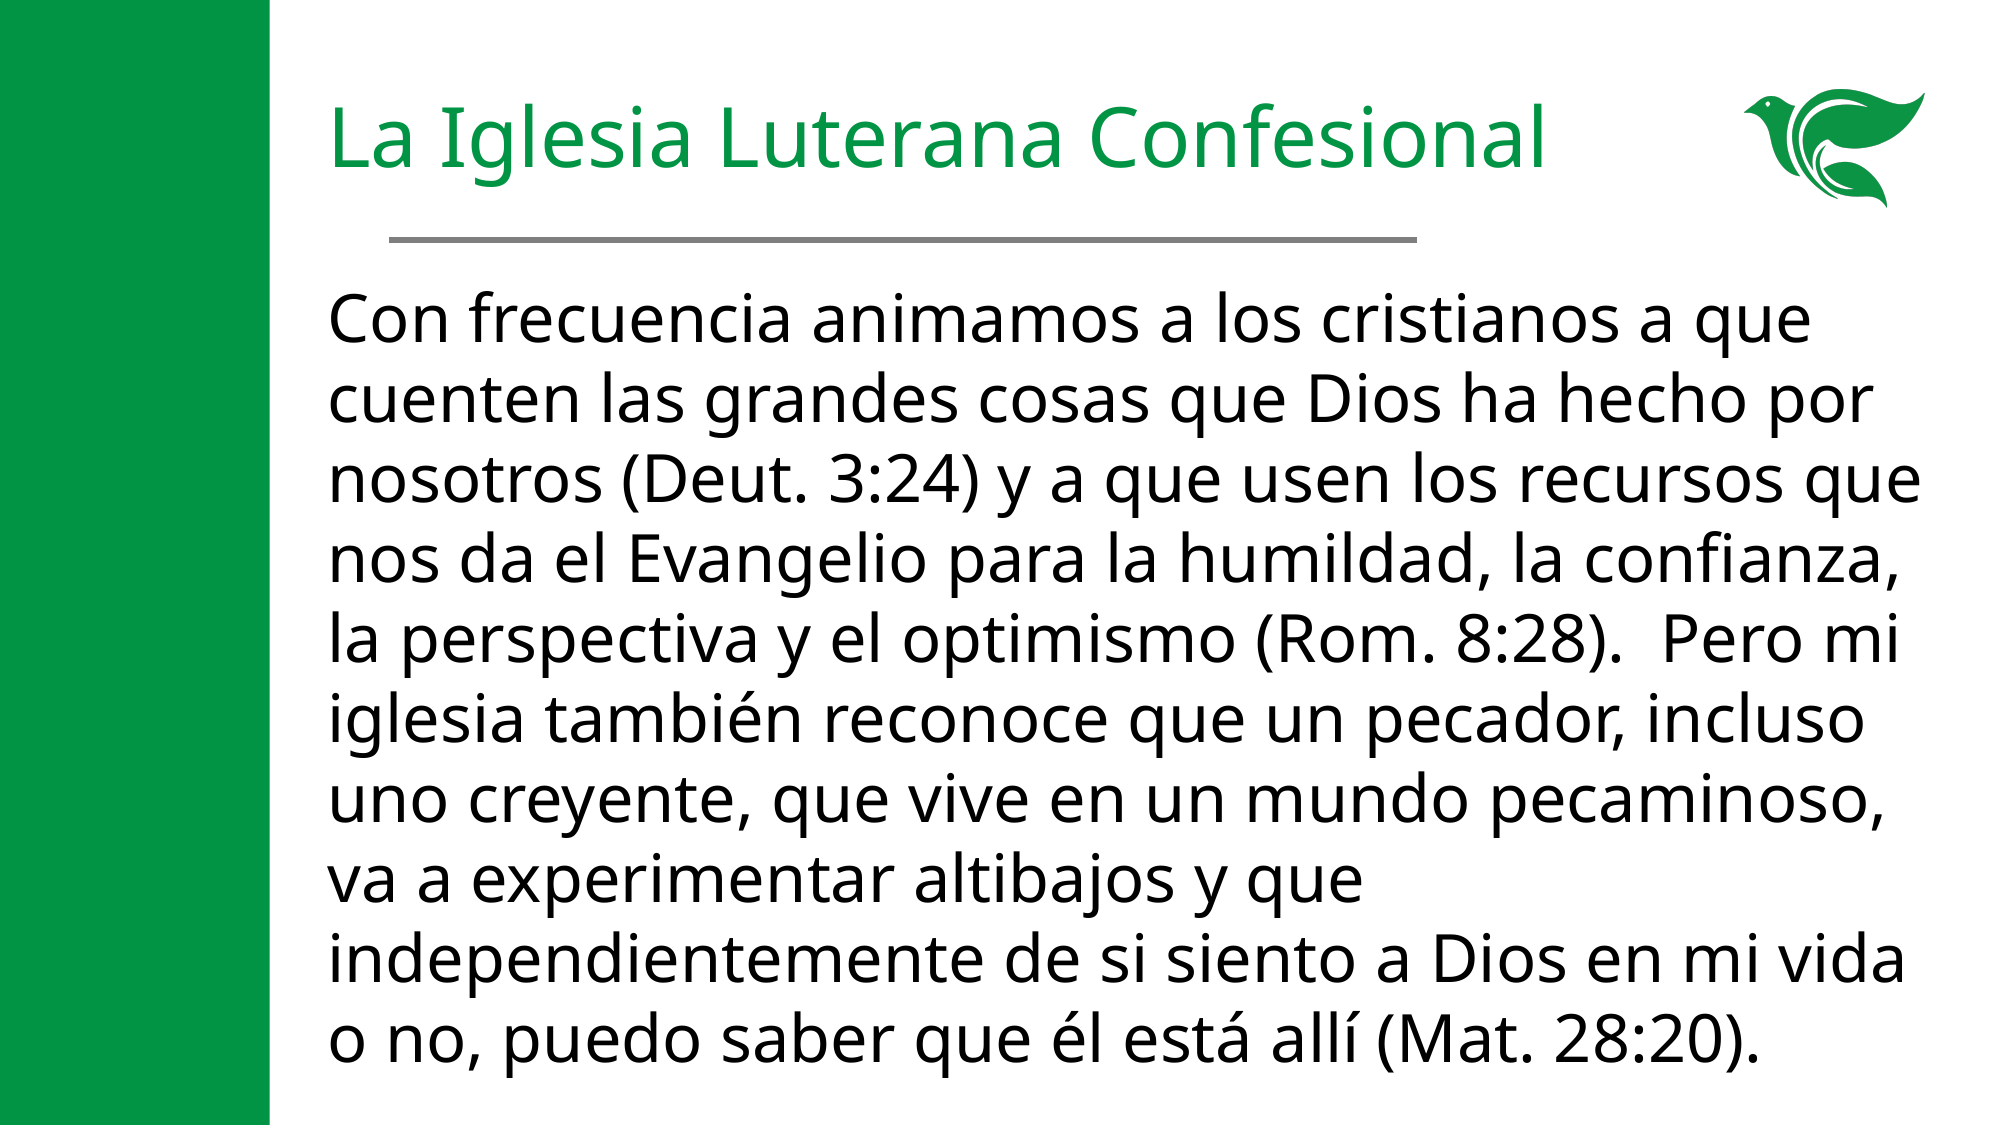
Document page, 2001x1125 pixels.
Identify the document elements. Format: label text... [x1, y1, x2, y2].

text_box La Iglesia Luterana Confesional [312, 76, 1717, 192]
text_box Con frecuencia animamos a los cristianos a que cuenten las grandes cosas que Dios ha hecho por nosotros (Deut. 3:24) y a que usen los recursos que nos da el Evangelio para la humildad, la confianza, la perspectiva y el optimismo (Rom. 8:28). Pero mi iglesia también reconoce que un pecador, incluso uno creyente, que vive en un mundo pecaminoso, va a experimentar altibajos y que independientemente de si siento a Dios en mi vida o no, puedo saber que él está allí (Mat. 28:20). [312, 268, 1952, 1125]
picture [1722, 47, 1953, 240]
text_box [0, 0, 270, 1125]
